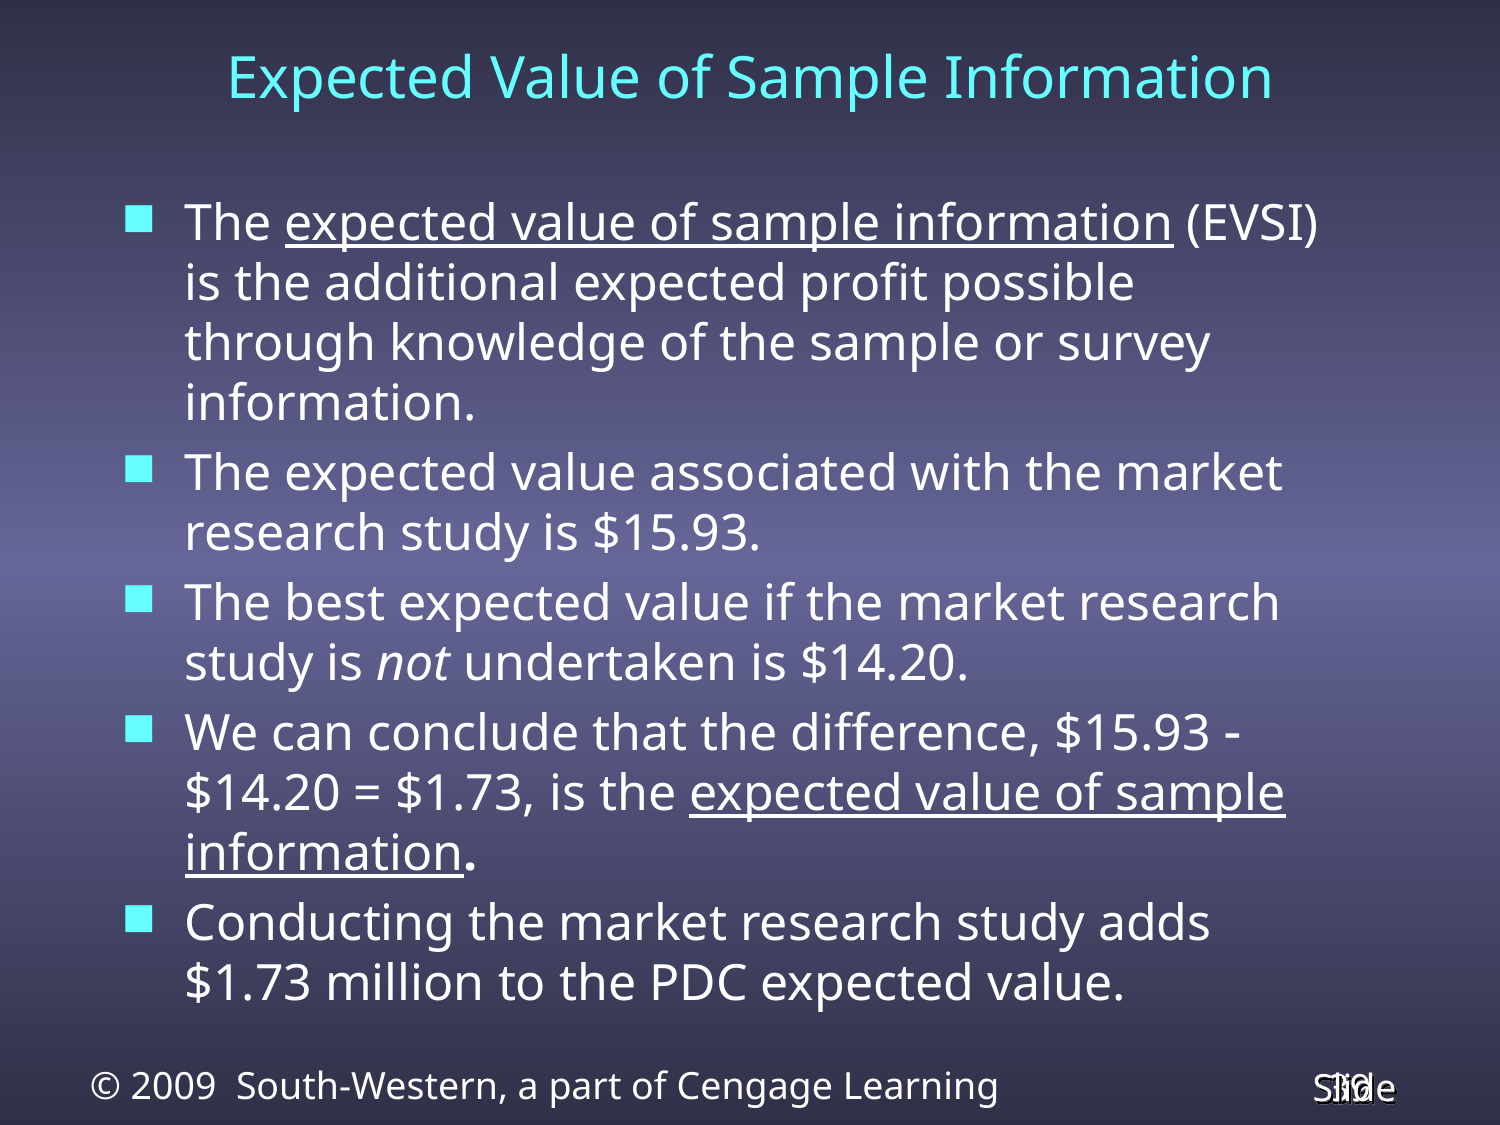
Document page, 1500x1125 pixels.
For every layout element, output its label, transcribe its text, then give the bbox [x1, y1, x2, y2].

title Expected Value of Sample Information [112, 8, 1388, 143]
list The expected value of sample information (EVSI) is the additional expected profit possible through knowledge of the sample or survey information. The expected value associated with the market research study is $15.93. The best expected value if the market research study is not undertaken is $14.20. We can conclude that the difference, $15.93  $14.20 = $1.73, is the expected value of sample information. Conducting the market research study adds $1.73 million to the PDC expected value. [113, 182, 1337, 1015]
